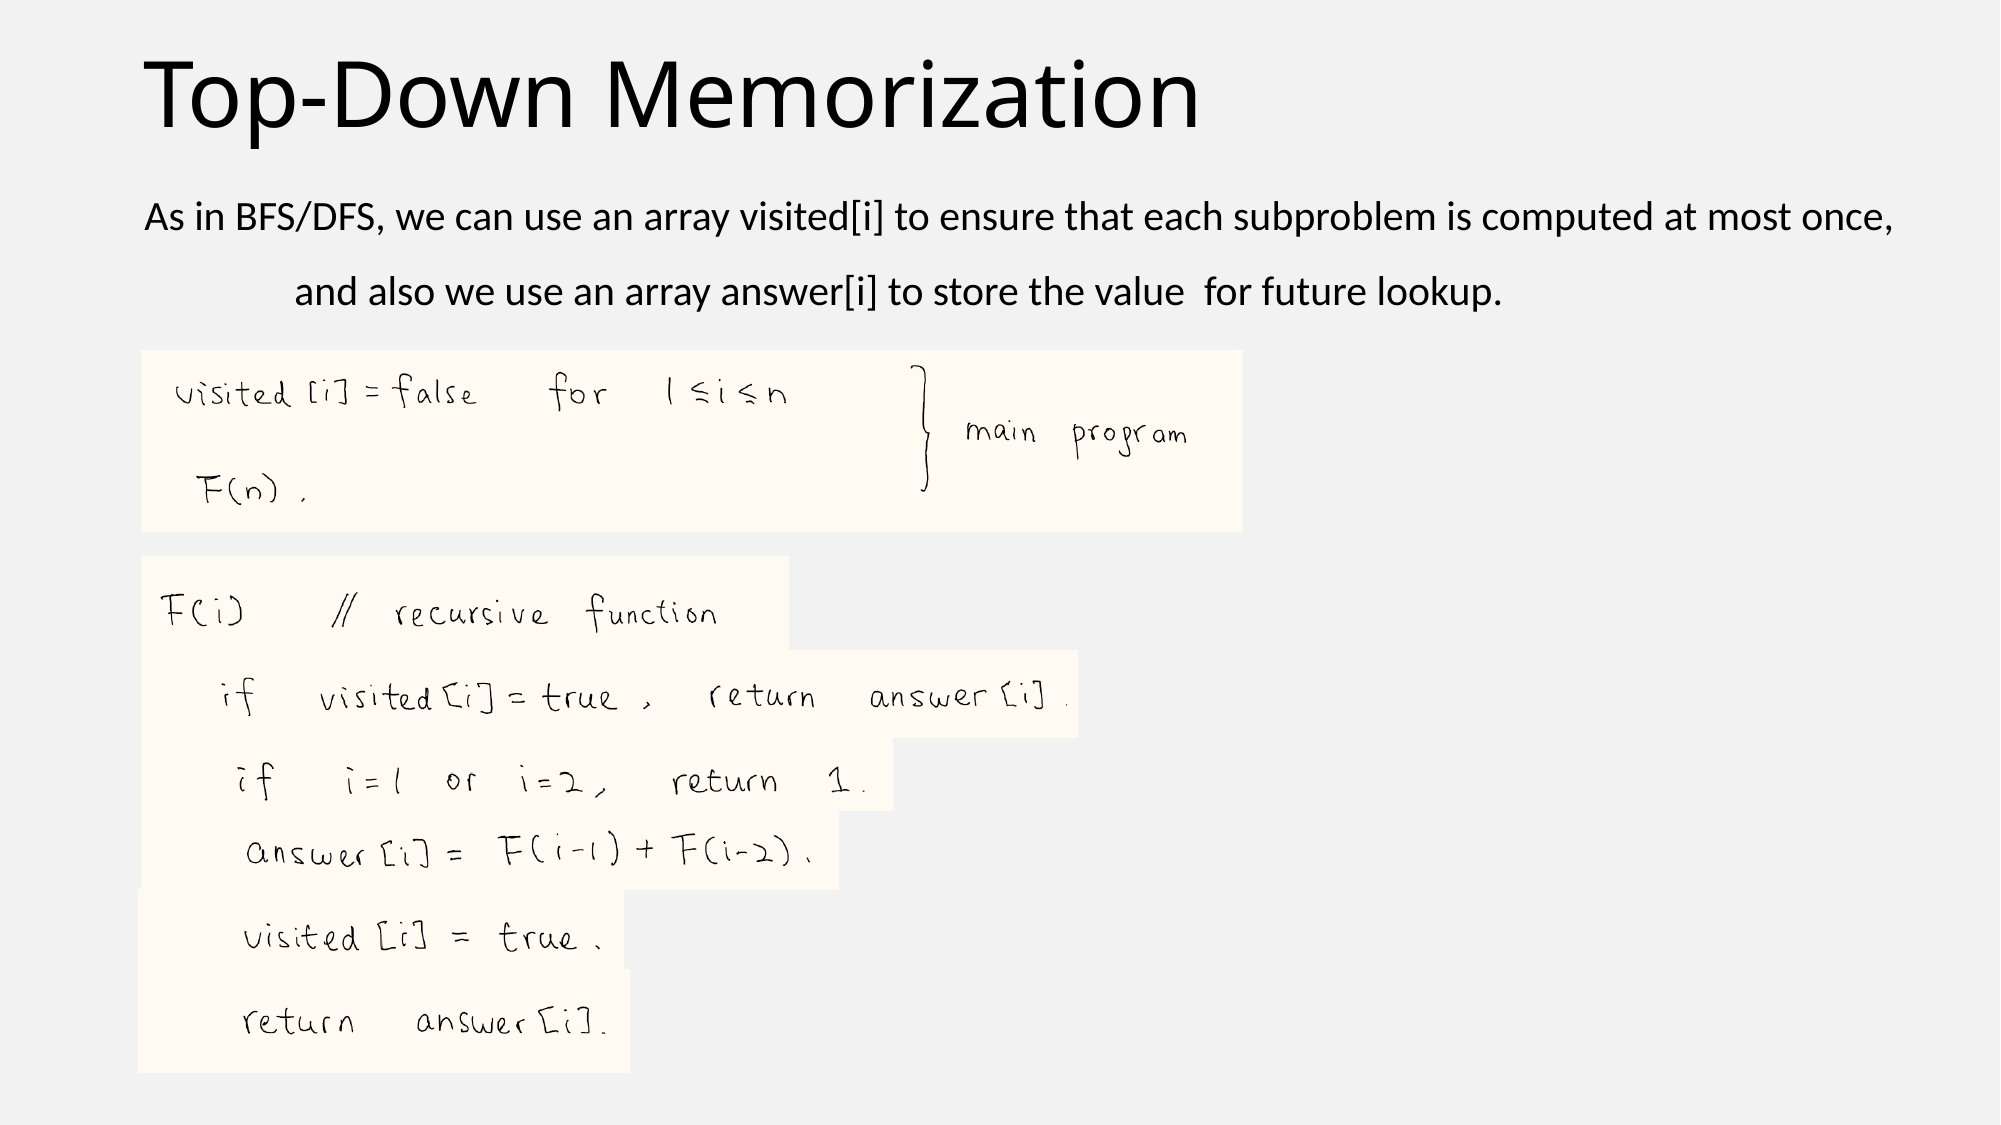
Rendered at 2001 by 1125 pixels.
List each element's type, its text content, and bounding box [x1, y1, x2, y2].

picture [141, 350, 1243, 532]
picture [138, 556, 1078, 1073]
title Top-Down Memorization [128, 17, 1854, 179]
